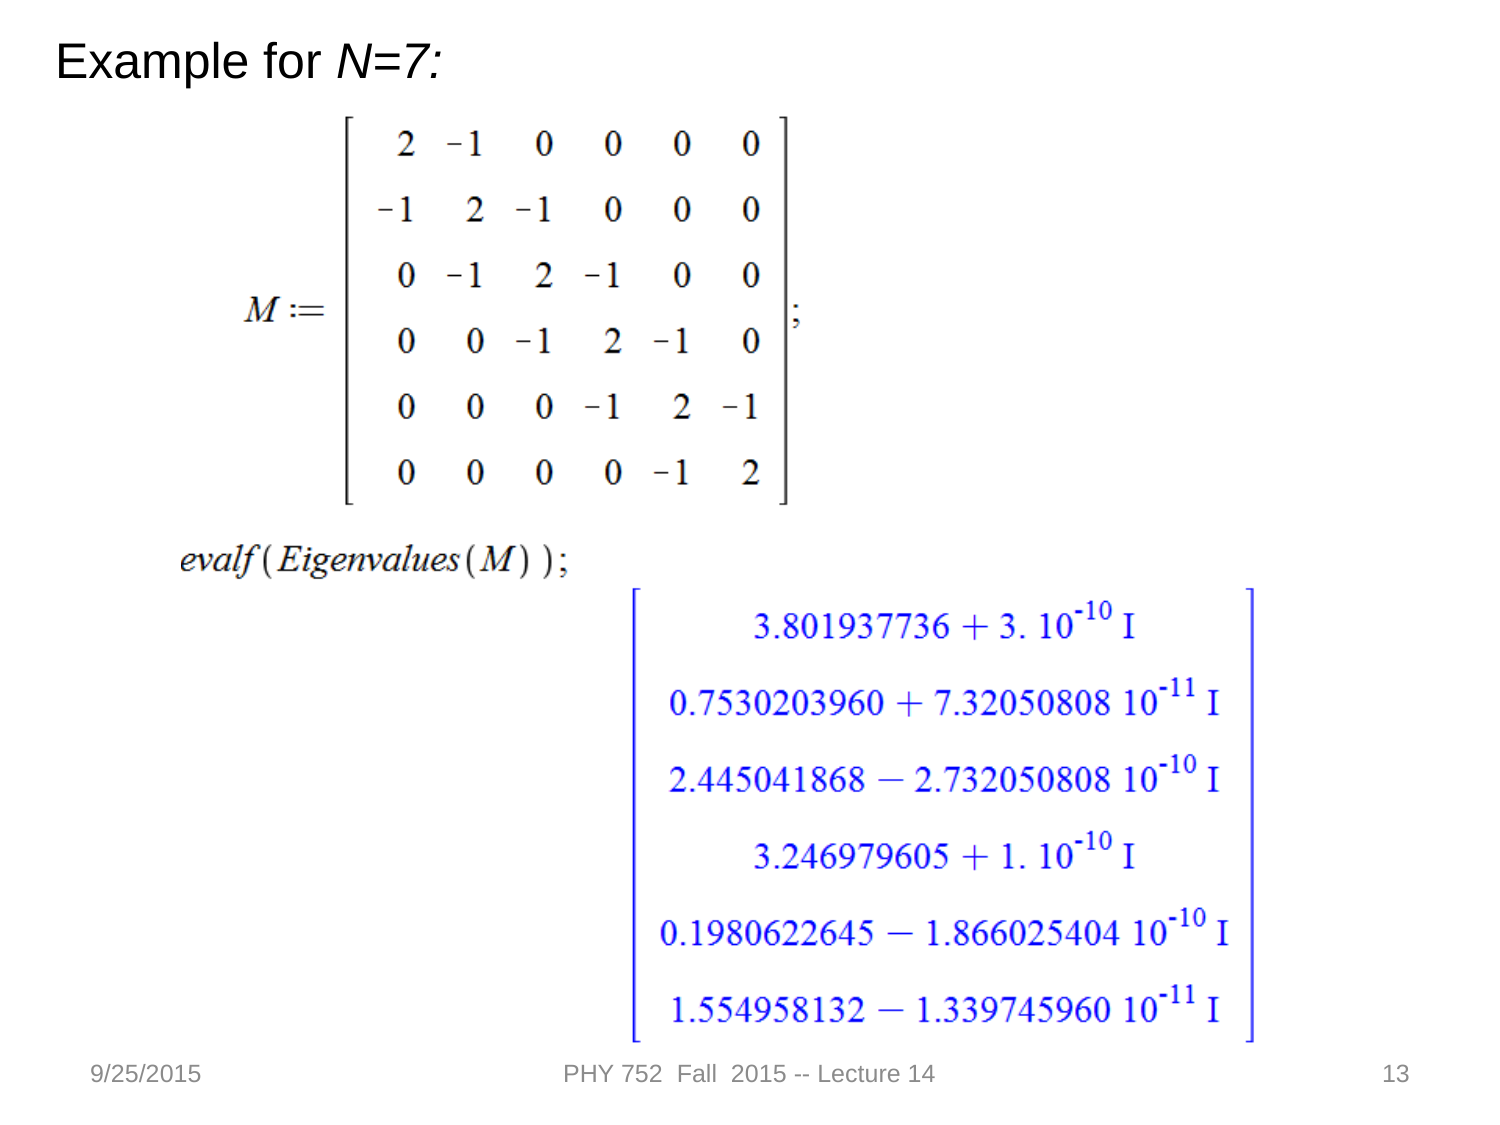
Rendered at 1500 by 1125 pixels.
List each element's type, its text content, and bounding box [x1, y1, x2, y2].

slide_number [75, 1042, 425, 1103]
text_box Example for N=7: [40, 21, 988, 97]
picture [181, 95, 1290, 1063]
slide_number 13 [1074, 1042, 1425, 1103]
footer PHY 752 Fall 2015 -- Lecture 14 [512, 1072, 988, 1103]
